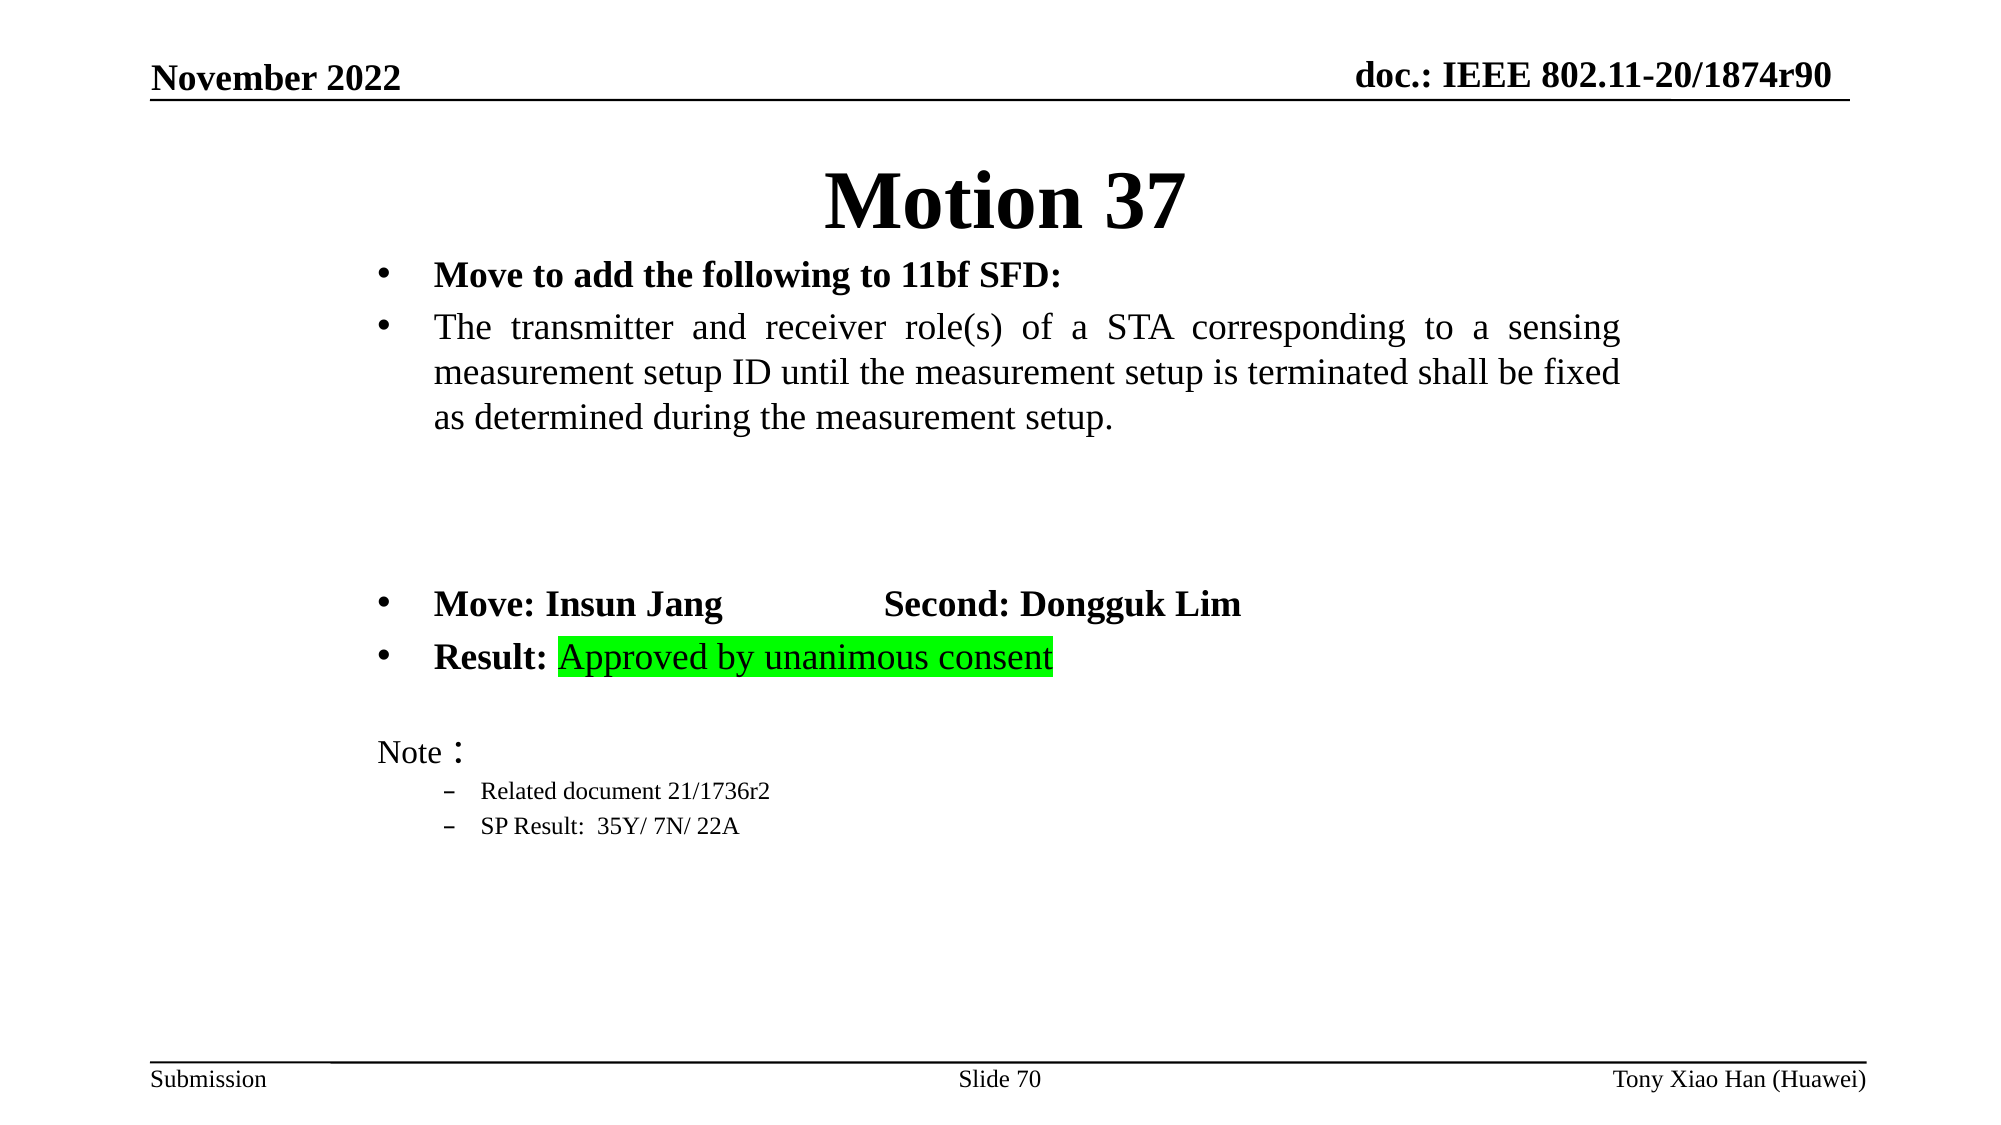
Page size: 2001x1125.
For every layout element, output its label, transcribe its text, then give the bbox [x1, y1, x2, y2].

text_box Move to add the following to 11bf SFD: The transmitter and receiver role(s) of a STA corresponding to a sensing measurement setup ID until the measurement setup is terminated shall be fixed as determined during the measurement setup. Move: Insun Jang Second: Dongguk Lim Result: Approved by unanimous consent Note： Related document 21/1736r2 SP Result: 35Y/ 7N/ 22A [362, 212, 1638, 900]
text_box Motion 37 [368, 137, 1644, 275]
